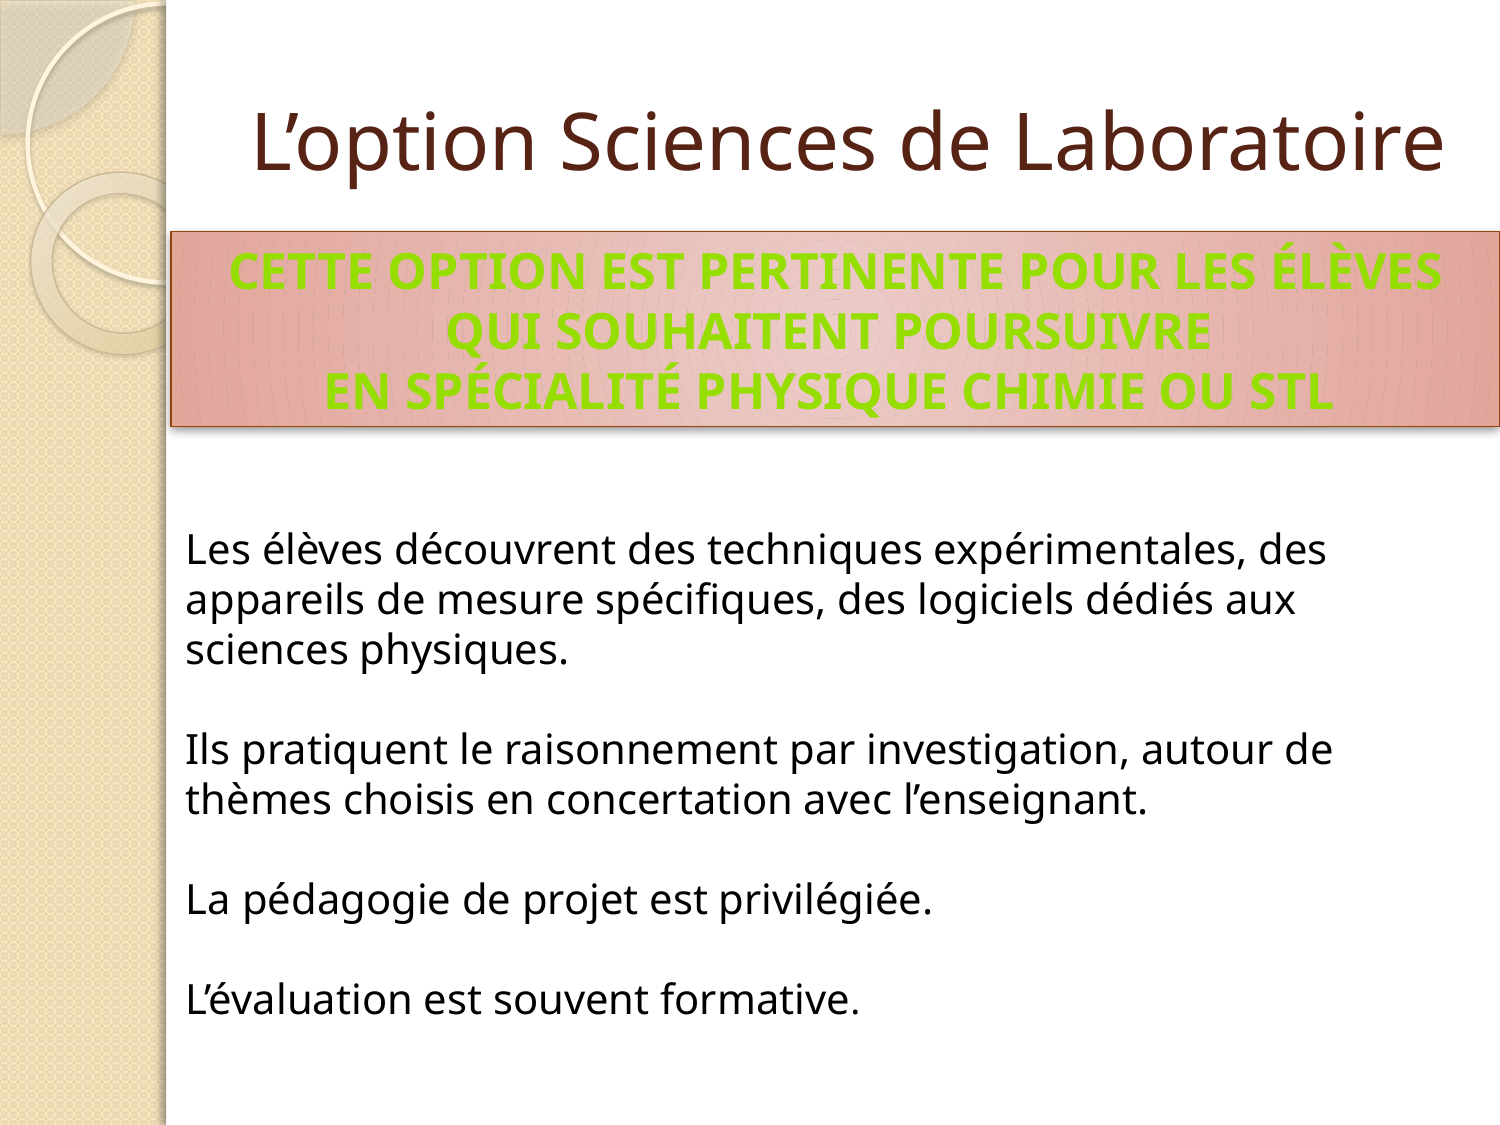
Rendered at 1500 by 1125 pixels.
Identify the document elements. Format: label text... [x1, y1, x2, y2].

text_box Cette option est pertinente pour les élèves qui souhaitent poursuivre En spécialité Physique chimie ou STL [170, 231, 1500, 427]
text_box Les élèves découvrent des techniques expérimentales, des appareils de mesure spécifiques, des logiciels dédiés aux sciences physiques. Ils pratiquent le raisonnement par investigation, autour de thèmes choisis en concertation avec l’enseignant. La pédagogie de projet est privilégiée. L’évaluation est souvent formative. [171, 515, 1459, 1031]
title L’option Sciences de Laboratoire [235, 45, 1466, 228]
